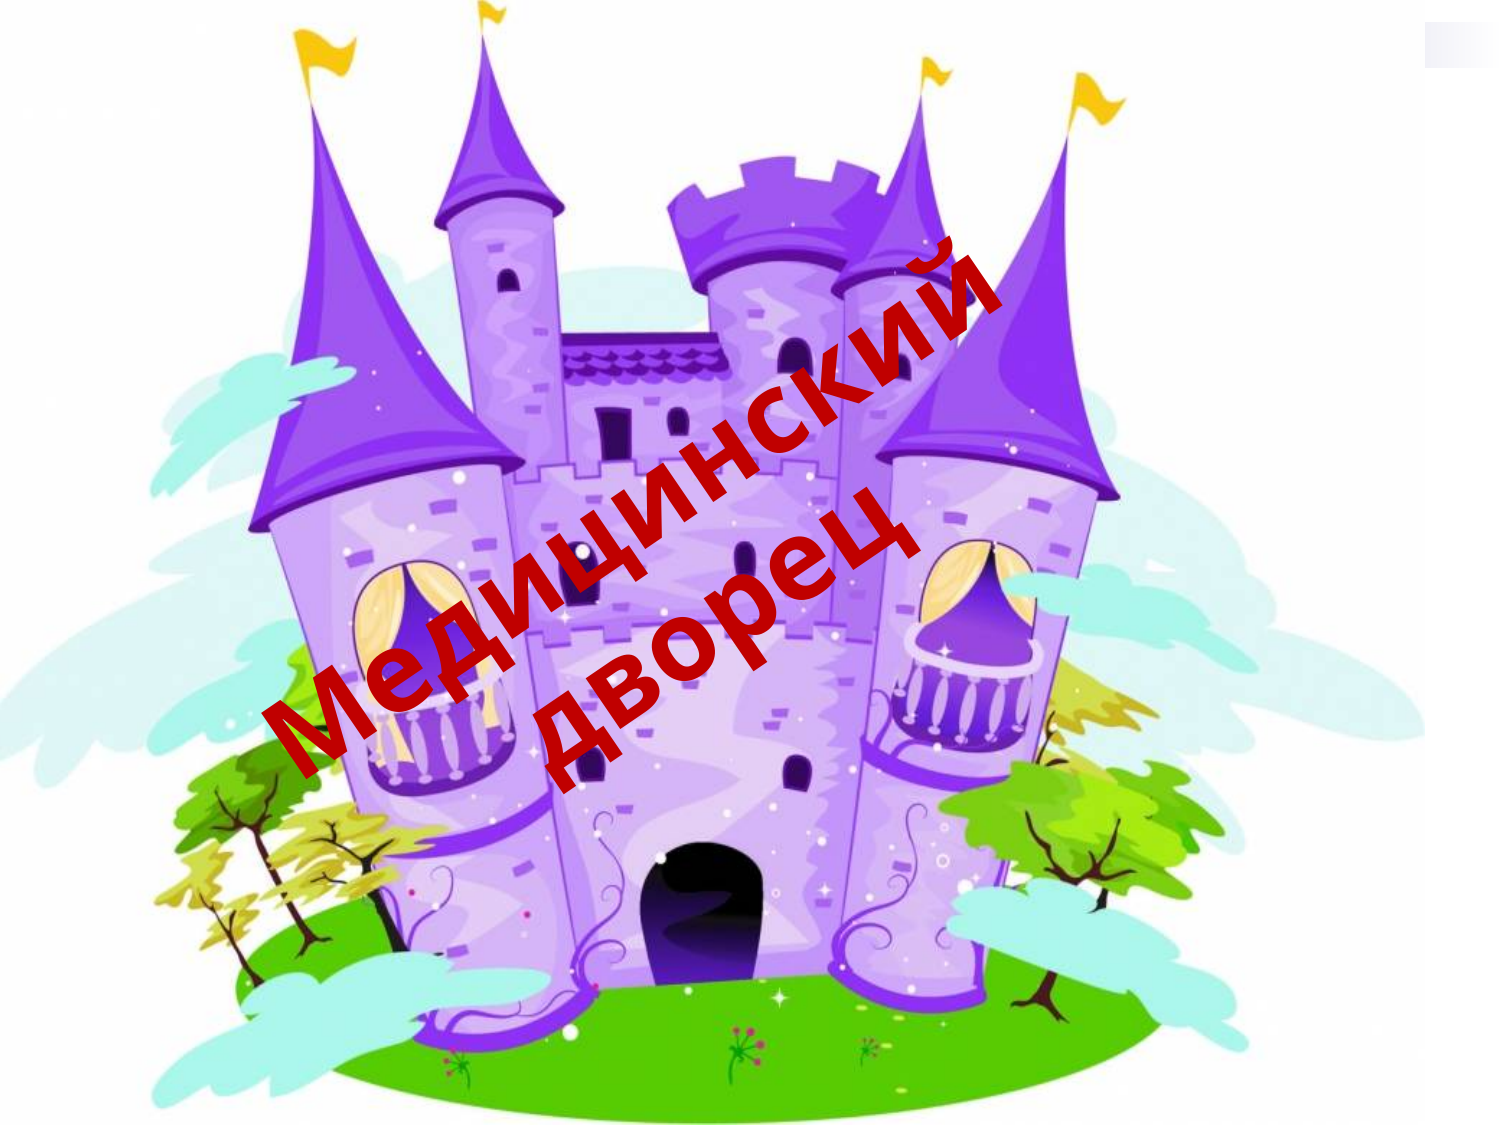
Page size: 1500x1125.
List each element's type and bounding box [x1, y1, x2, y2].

list [0, 0, 1425, 1125]
